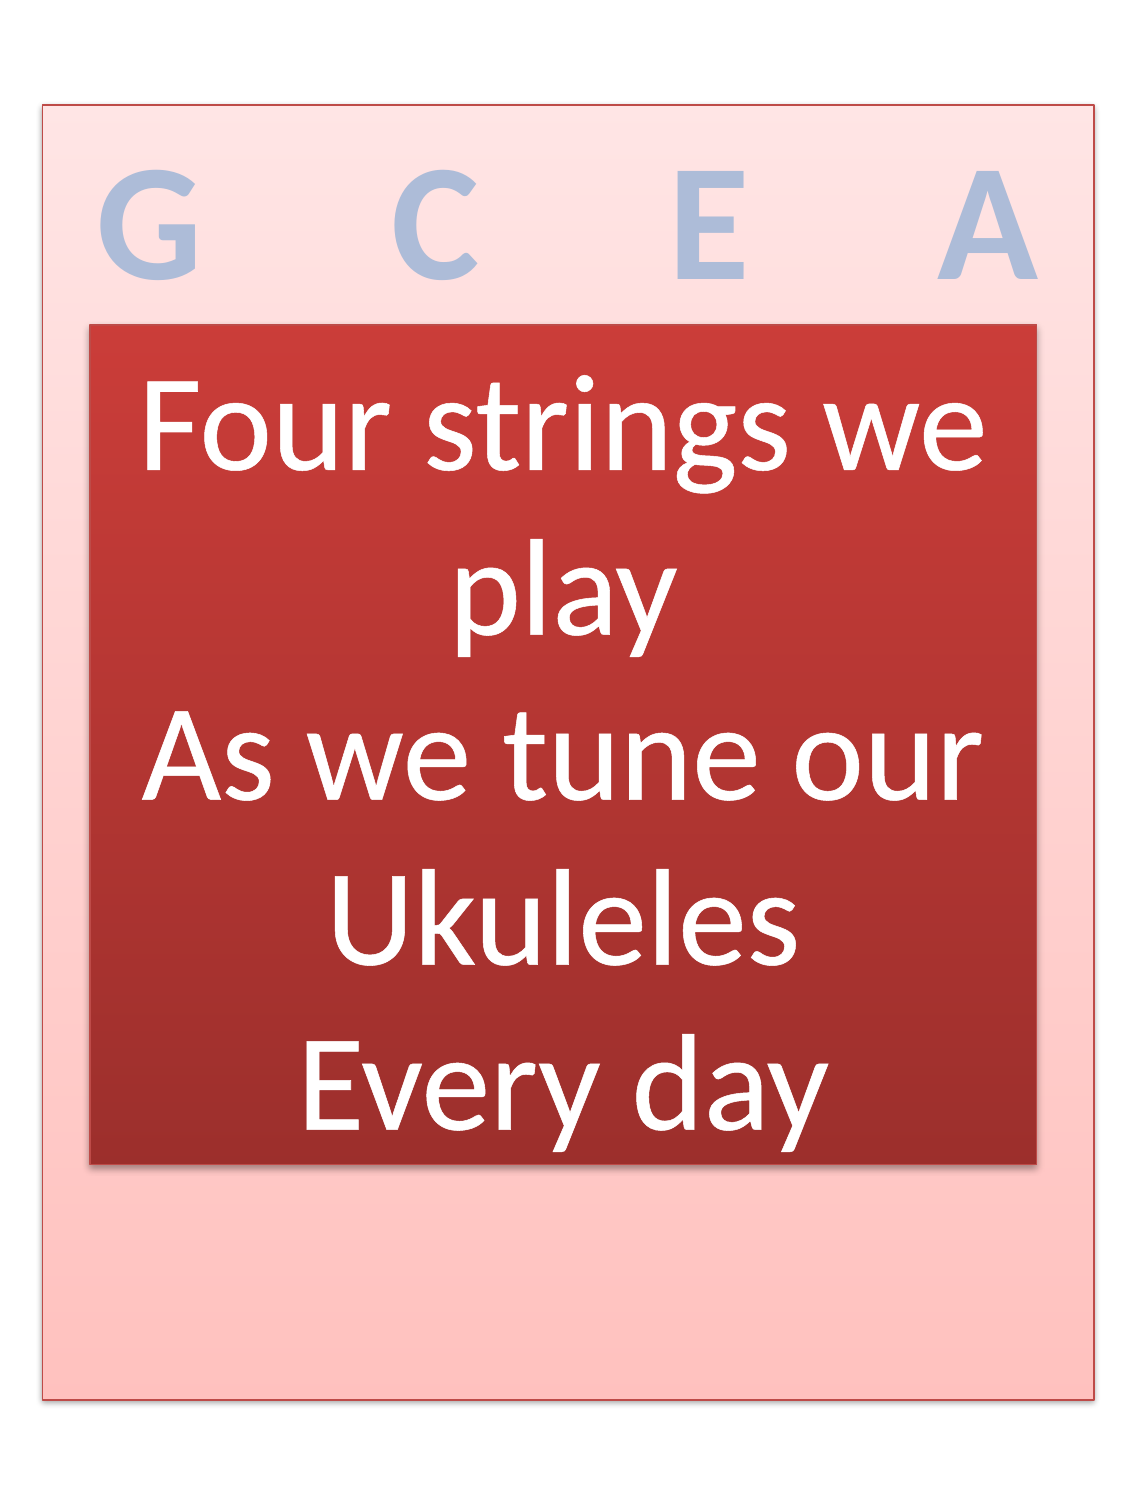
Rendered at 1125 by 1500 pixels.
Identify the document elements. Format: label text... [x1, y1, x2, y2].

text_box Four strings we play As we tune our Ukuleles Every day [89, 324, 1037, 1165]
text_box G C E A [42, 104, 1095, 1401]
